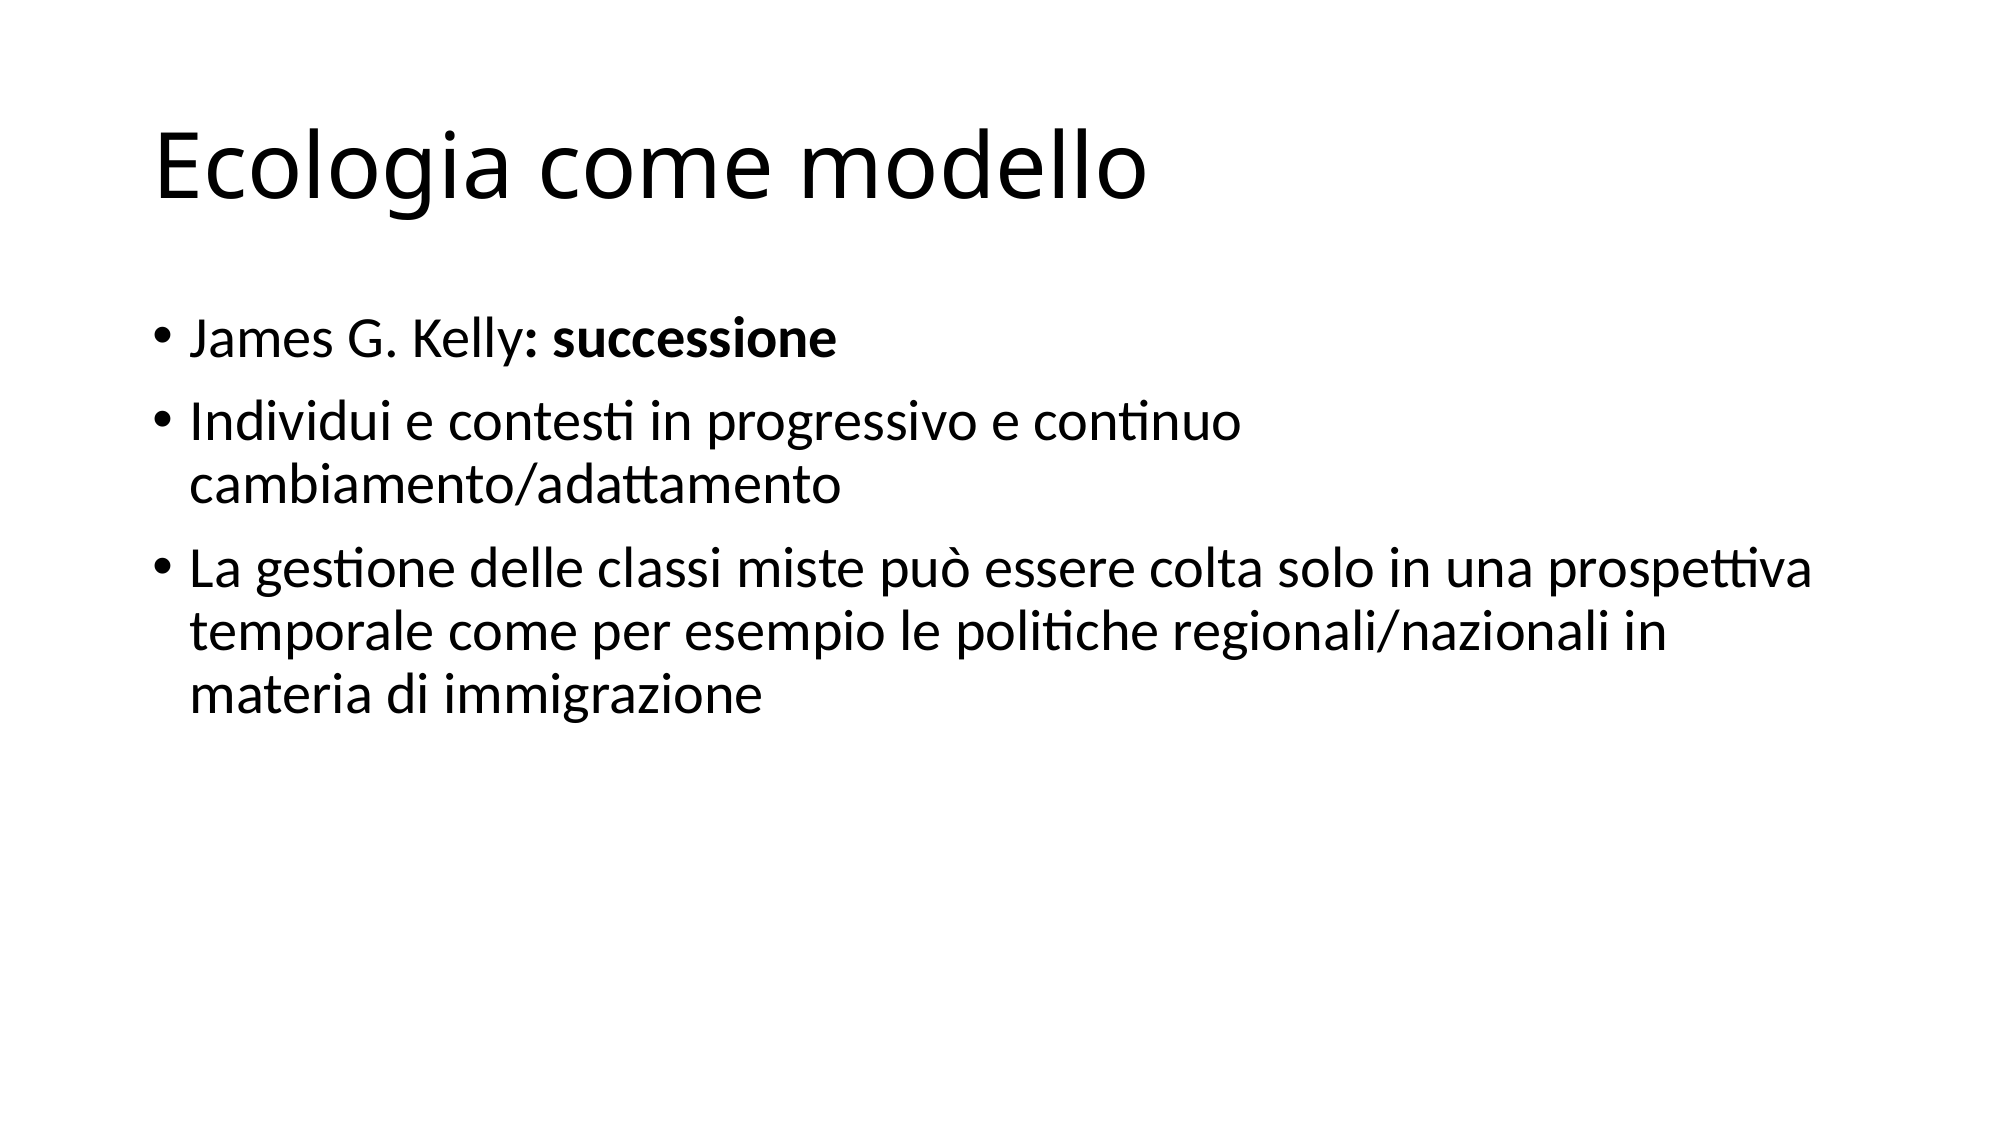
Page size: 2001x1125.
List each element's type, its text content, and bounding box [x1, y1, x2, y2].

list James G. Kelly: successione Individui e contesti in progressivo e continuo cambiamento/adattamento La gestione delle classi miste può essere colta solo in una prospettiva temporale come per esempio le politiche regionali/nazionali in materia di immigrazione [137, 299, 1863, 1014]
title Ecologia come modello [137, 59, 1863, 278]
